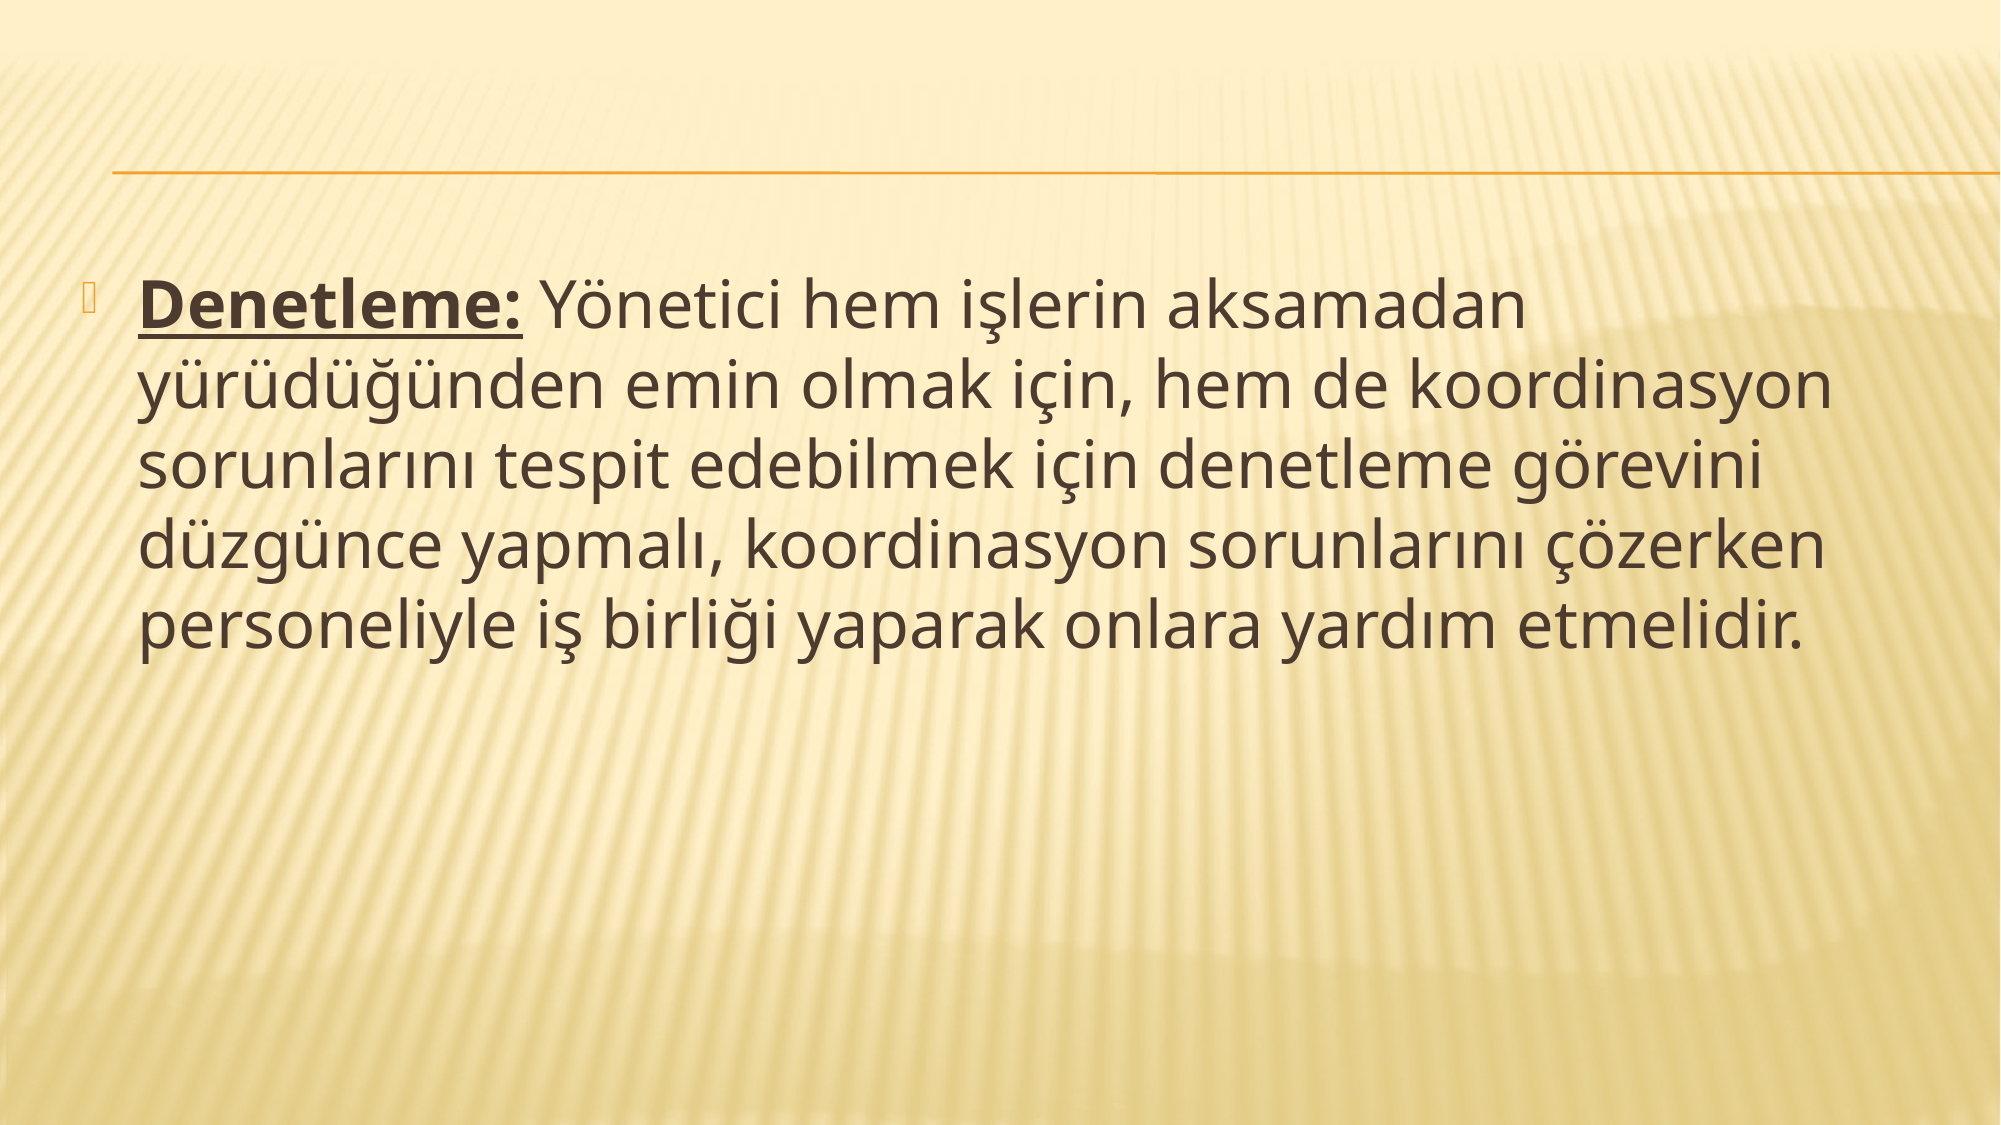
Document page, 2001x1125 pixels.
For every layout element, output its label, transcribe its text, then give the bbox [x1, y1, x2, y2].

list Denetleme: Yönetici hem işlerin aksamadan yürüdüğünden emin olmak için, hem de koordinasyon sorunlarını tespit edebilmek için denetleme görevini düzgünce yapmalı, koordinasyon sorunlarını çözerken personeliyle iş birliği yaparak onlara yardım etmelidir. [66, 254, 1967, 998]
